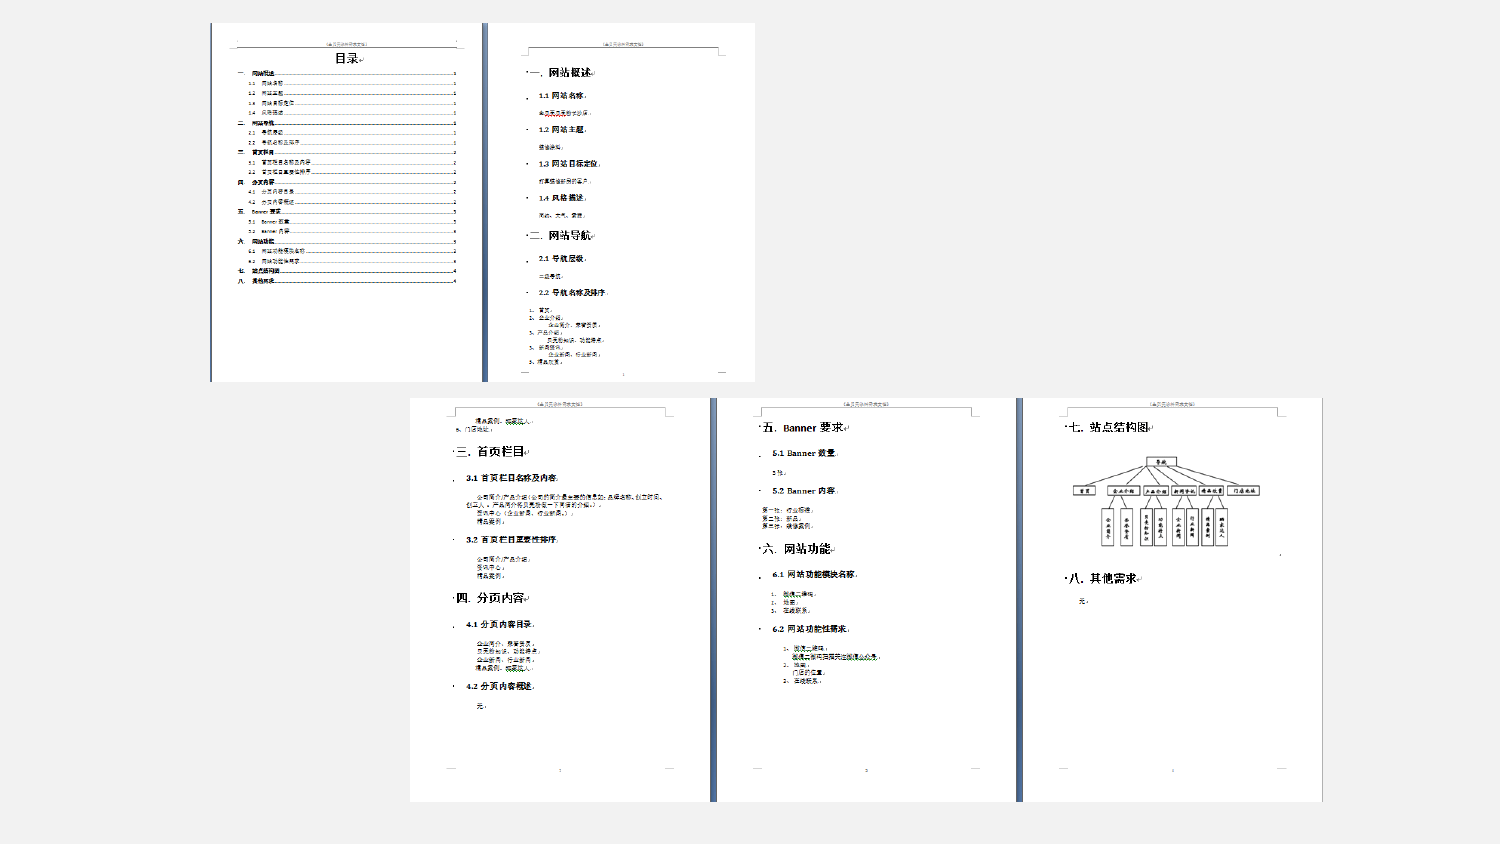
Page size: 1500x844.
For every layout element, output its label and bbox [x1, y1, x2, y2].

picture [409, 398, 1324, 803]
picture [210, 23, 756, 383]
